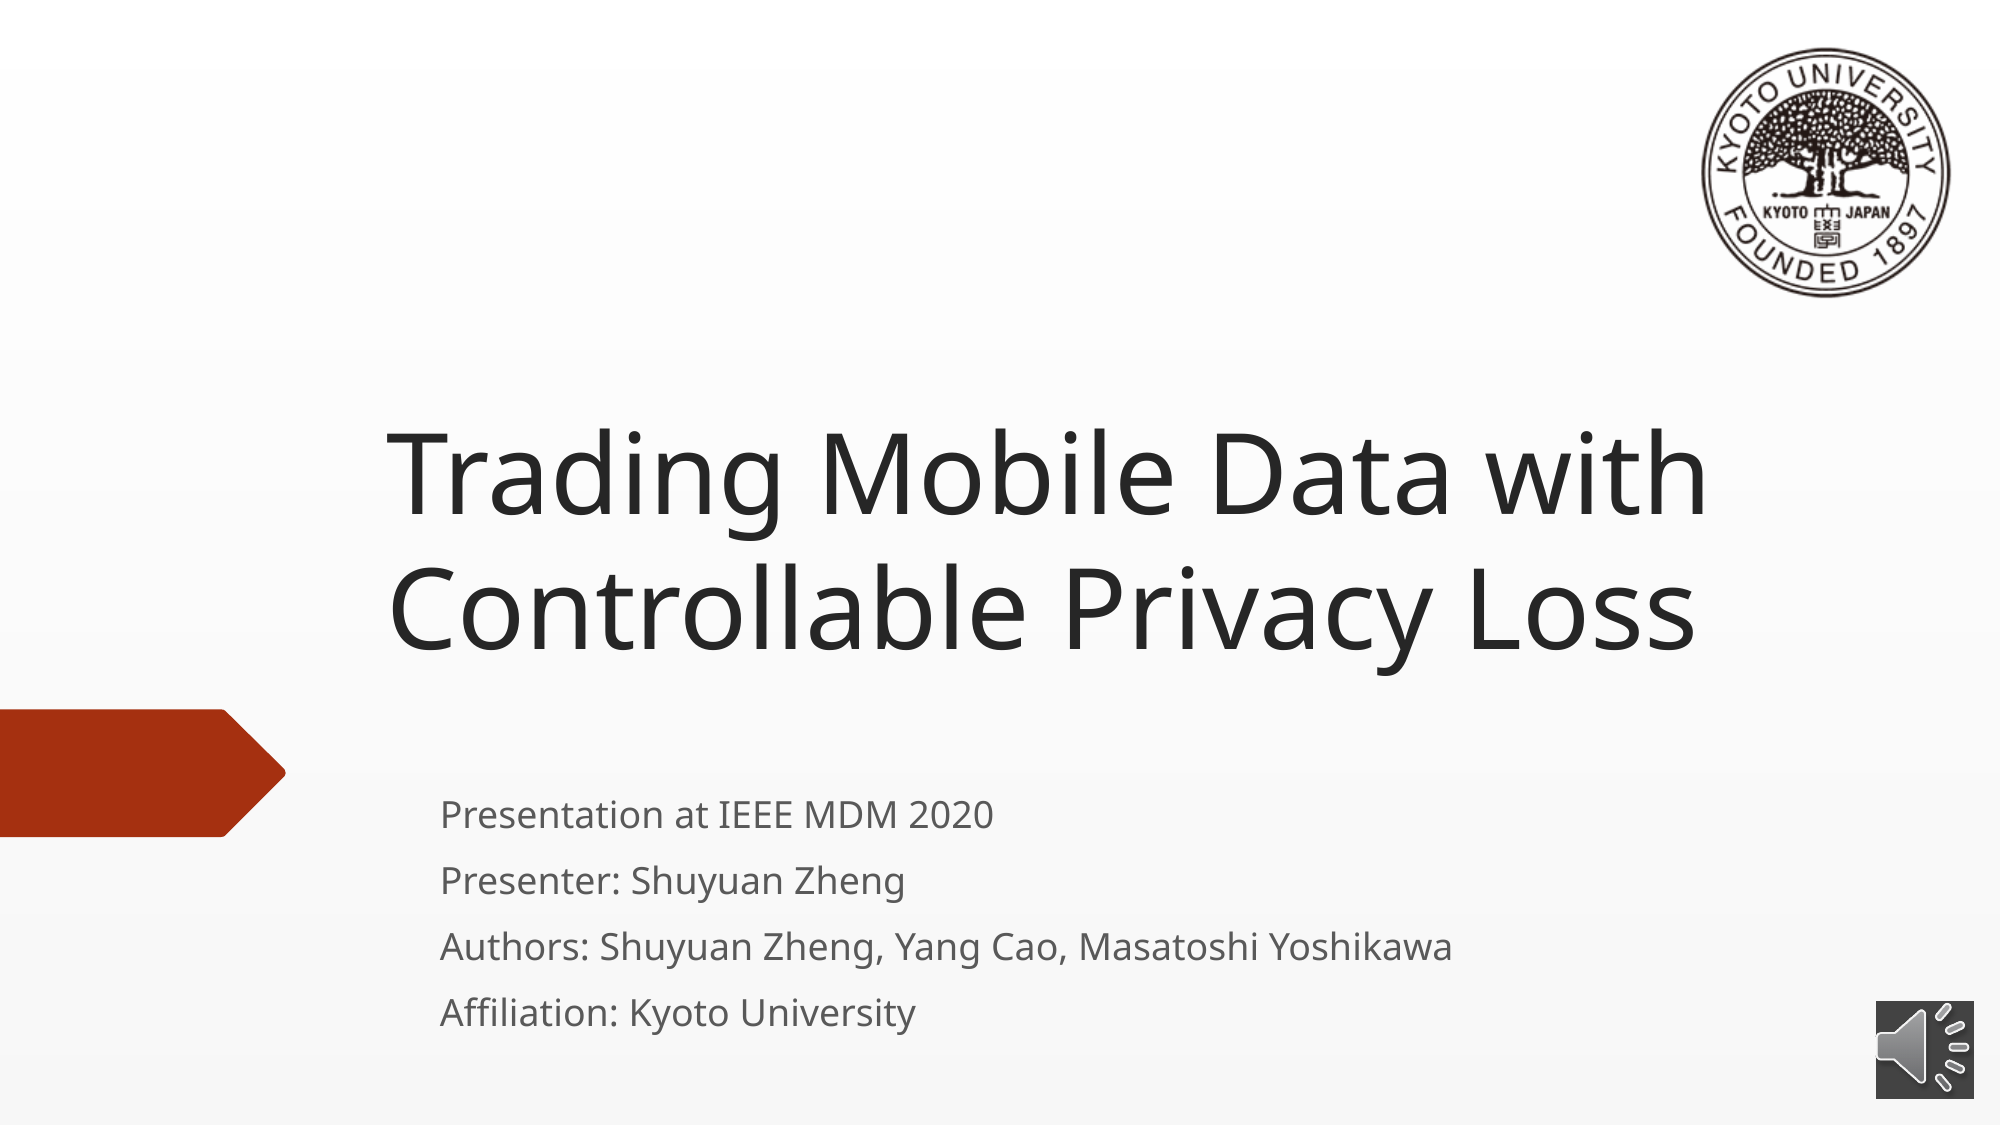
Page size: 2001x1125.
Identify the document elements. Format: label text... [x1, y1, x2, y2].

subtitle Presentation at IEEE MDM 2020 Presenter: Shuyuan Zheng Authors: Shuyuan Zheng, Yang Cao, Masatoshi Yoshikawa Affiliation: Kyoto University [424, 783, 1976, 1057]
picture [1653, 0, 2000, 347]
picture [1874, 999, 1976, 1101]
title Trading Mobile Data with Controllable Privacy Loss [371, 308, 1835, 680]
